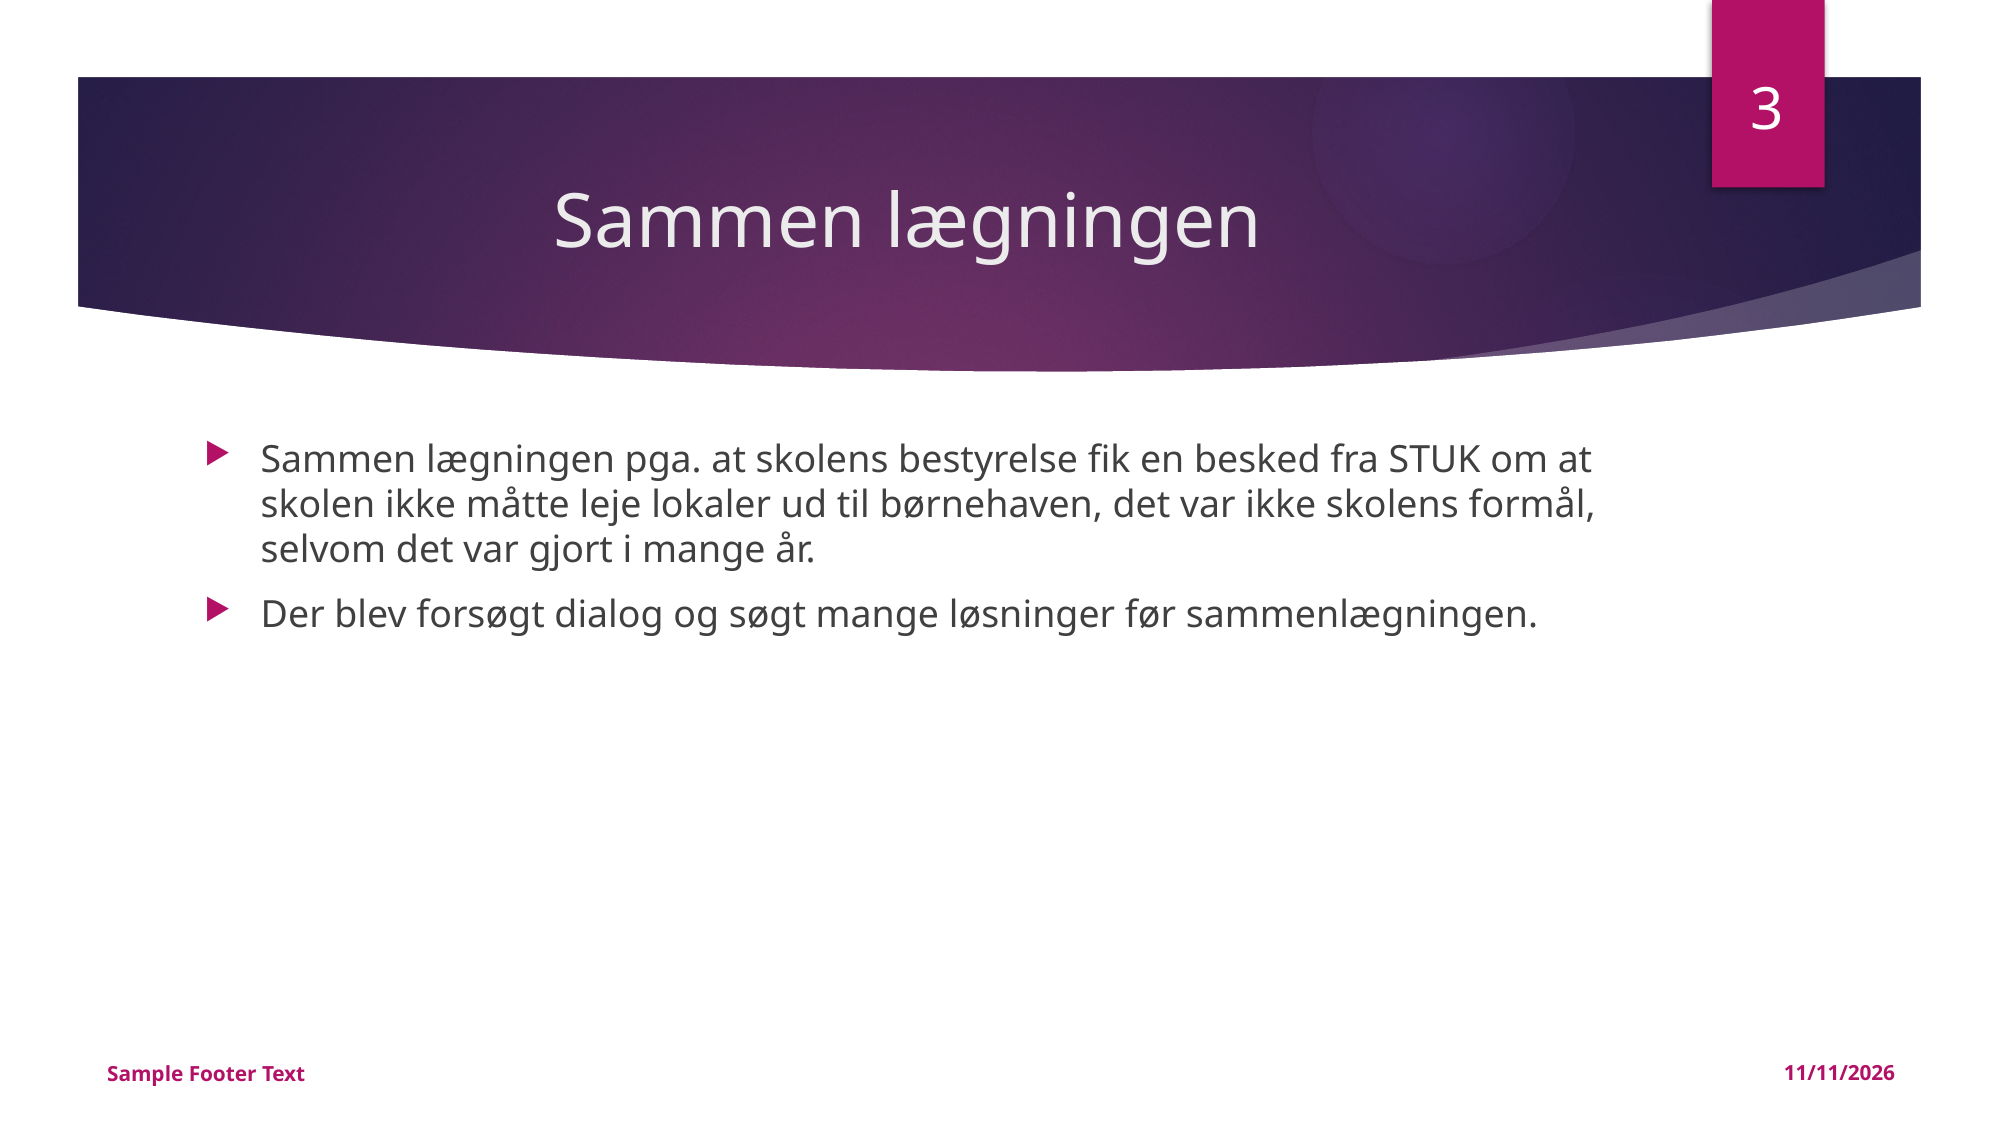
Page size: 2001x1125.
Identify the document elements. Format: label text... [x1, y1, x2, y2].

title Sammen lægningen [189, 159, 1627, 276]
list Sammen lægningen pga. at skolens bestyrelse fik en besked fra STUK om at skolen ikke måtte leje lokaler ud til børnehaven, det var ikke skolens formål, selvom det var gjort i mange år. Der blev forsøgt dialog og søgt mange løsninger før sammenlægningen. [189, 427, 1638, 988]
slide_number 3 [1698, 48, 1836, 175]
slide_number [1747, 1048, 1911, 1099]
footer Sample Footer Text [92, 1048, 726, 1099]
